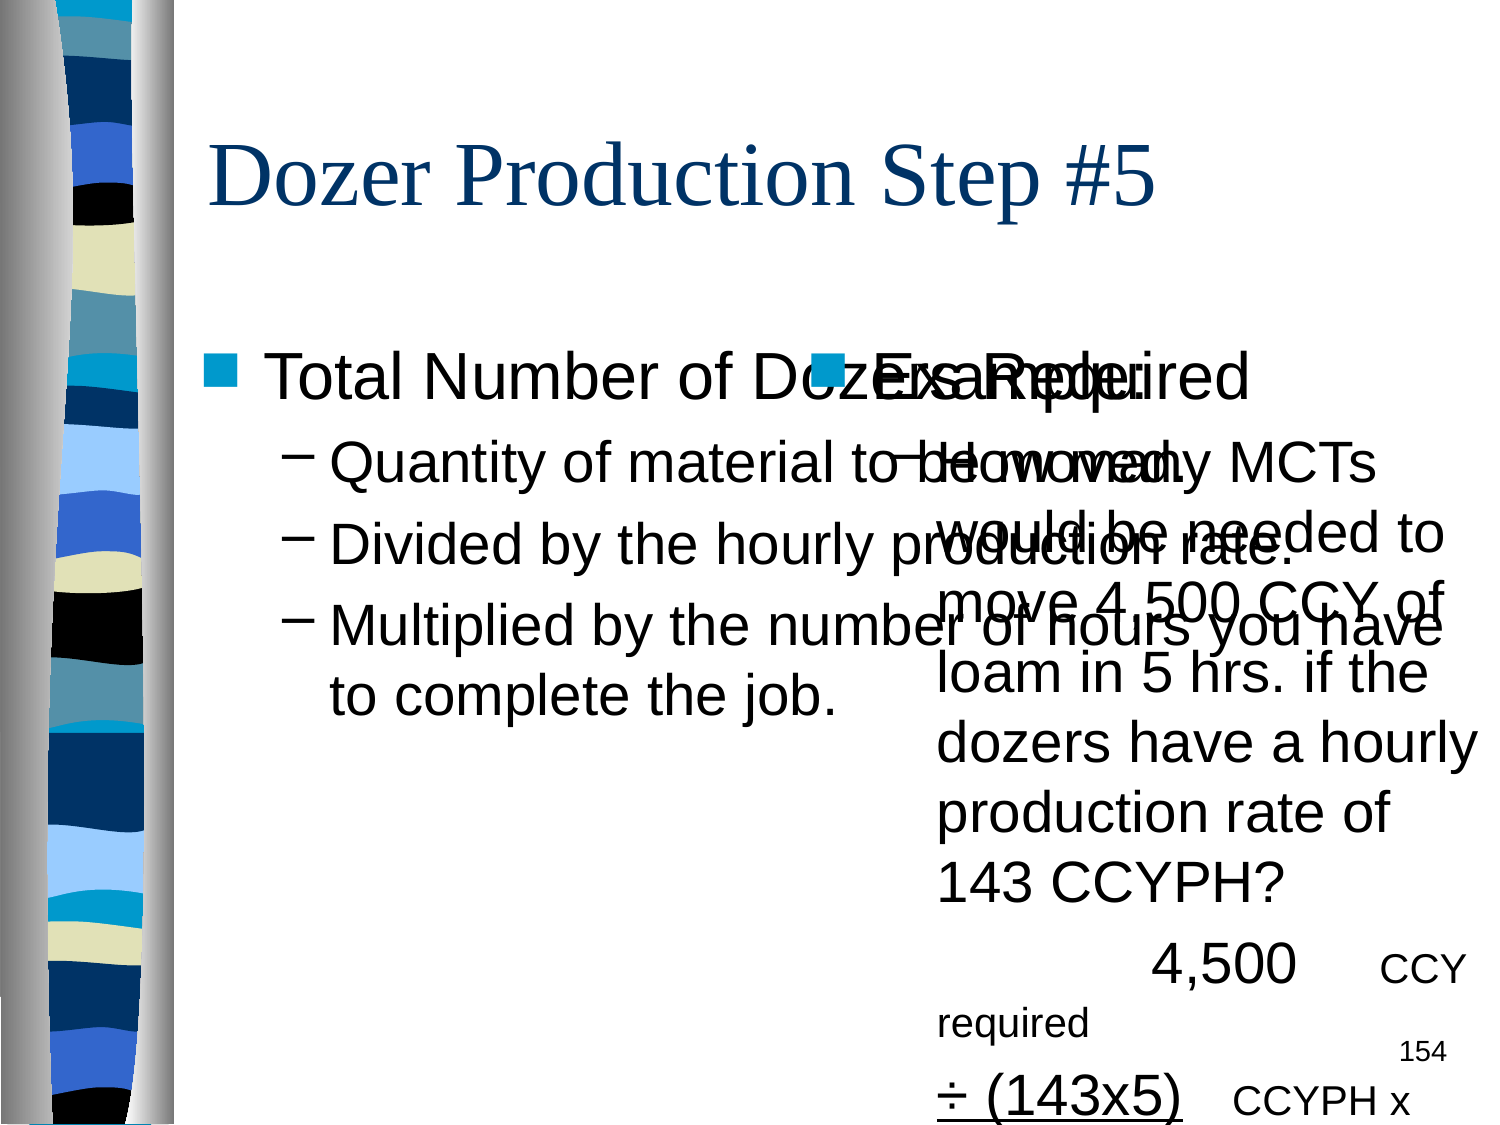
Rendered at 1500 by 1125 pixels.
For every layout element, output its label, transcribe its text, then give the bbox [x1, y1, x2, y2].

list Total Number of Dozers Required Quantity of material to be moved. Divided by the hourly production rate. Multiplied by the number of hours you have to complete the job. [192, 324, 799, 1001]
slide_number 154 [1149, 1024, 1463, 1101]
title Dozer Production Step #5 [192, 74, 1468, 263]
list Example: How many MCTs would be needed to move 4,500 CCY of loam in 5 hrs. if the dozers have a hourly production rate of 143 CCYPH? 4,500 CCY required ÷ (143x5) CCYPH x hrs. 6.29 or 7 D7Gs Note: Always round up [799, 324, 1500, 1125]
